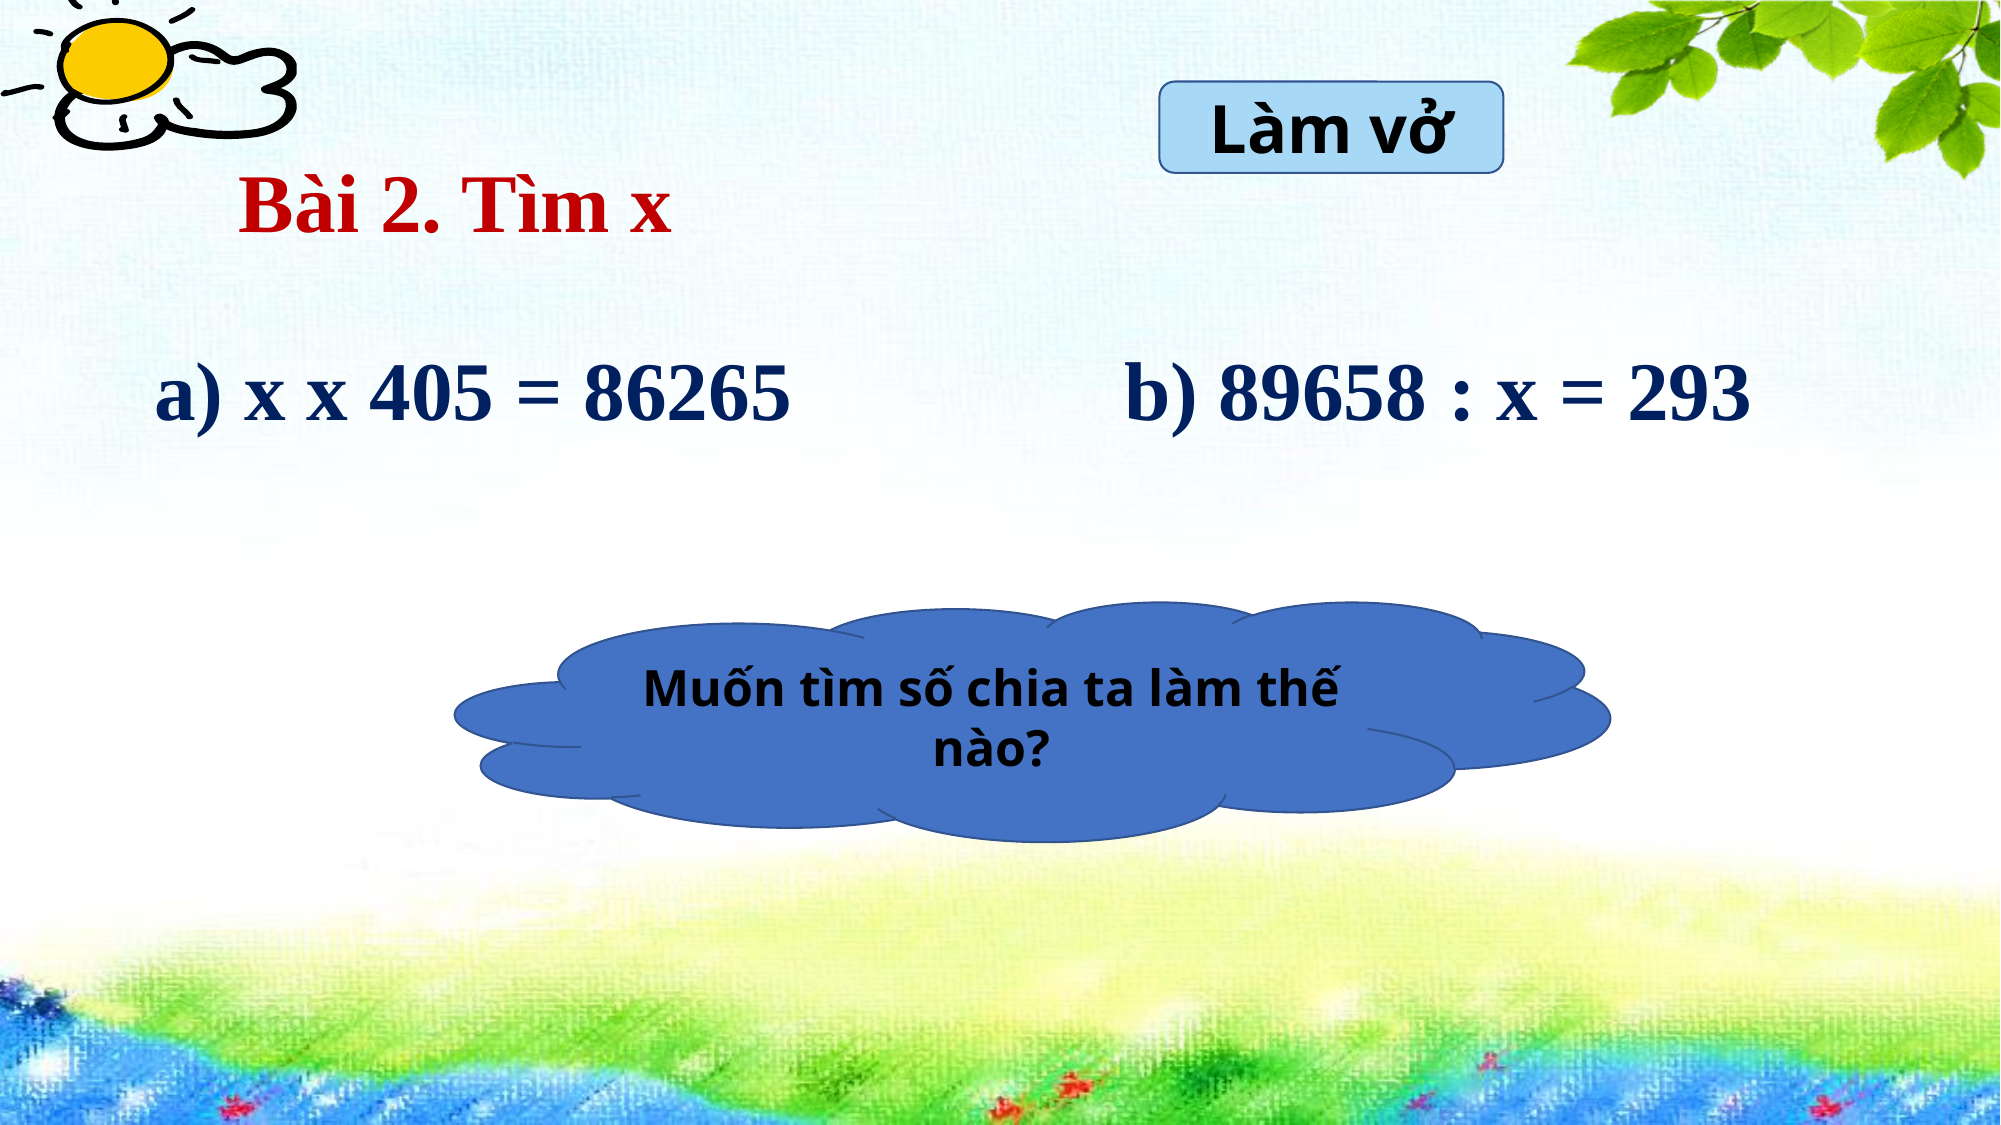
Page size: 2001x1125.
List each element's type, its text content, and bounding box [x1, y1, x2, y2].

text_box Muốn tìm số chia ta làm thế nào? [453, 601, 1612, 844]
text_box a) x x 405 = 86265 [139, 329, 874, 444]
text_box Làm vở [1158, 80, 1505, 174]
picture [0, 0, 2001, 1125]
text_box Bài 2. Tìm x [223, 153, 850, 243]
text_box b) 89658 : x = 293 [1089, 329, 1841, 444]
